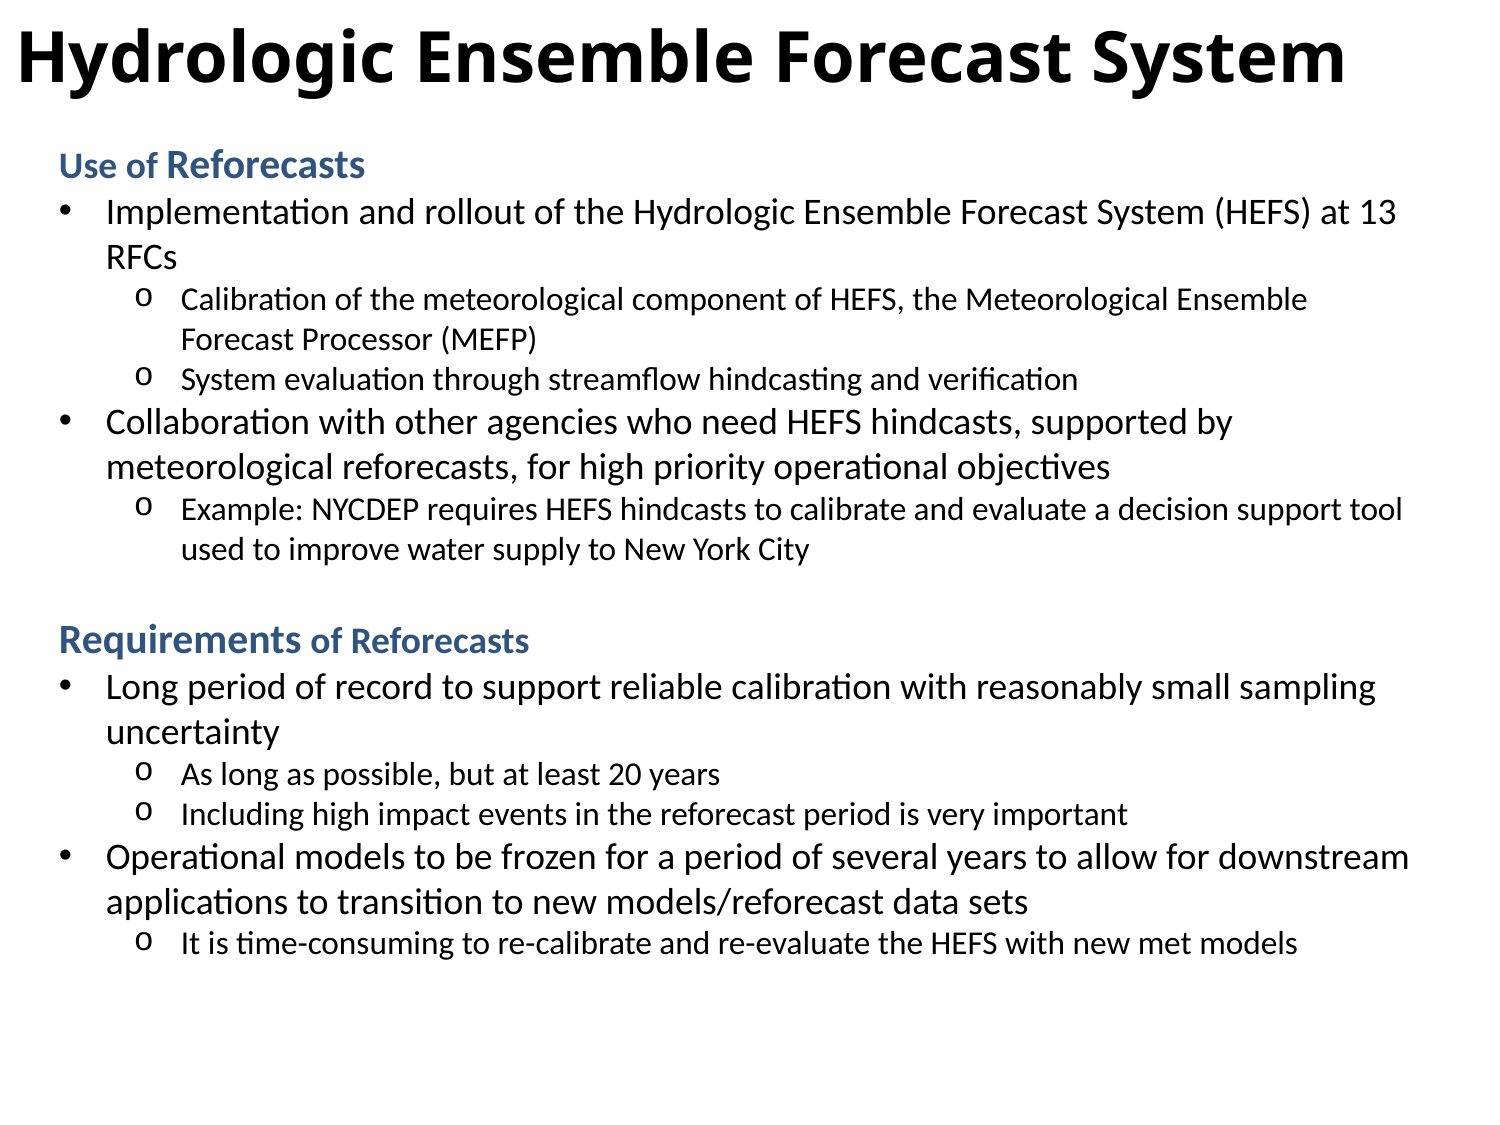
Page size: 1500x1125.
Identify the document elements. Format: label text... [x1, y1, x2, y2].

text_box Use of Reforecasts Implementation and rollout of the Hydrologic Ensemble Forecast System (HEFS) at 13 RFCs Calibration of the meteorological component of HEFS, the Meteorological Ensemble Forecast Processor (MEFP) System evaluation through streamflow hindcasting and verification Collaboration with other agencies who need HEFS hindcasts, supported by meteorological reforecasts, for high priority operational objectives Example: NYCDEP requires HEFS hindcasts to calibrate and evaluate a decision support tool used to improve water supply to New York City Requirements of Reforecasts Long period of record to support reliable calibration with reasonably small sampling uncertainty As long as possible, but at least 20 years Including high impact events in the reforecast period is very important Operational models to be frozen for a period of several years to allow for downstream applications to transition to new models/reforecast data sets It is time-consuming to re-calibrate and re-evaluate the HEFS with new met models [44, 129, 1438, 969]
text_box Hydrologic Ensemble Forecast System [0, 0, 1500, 108]
